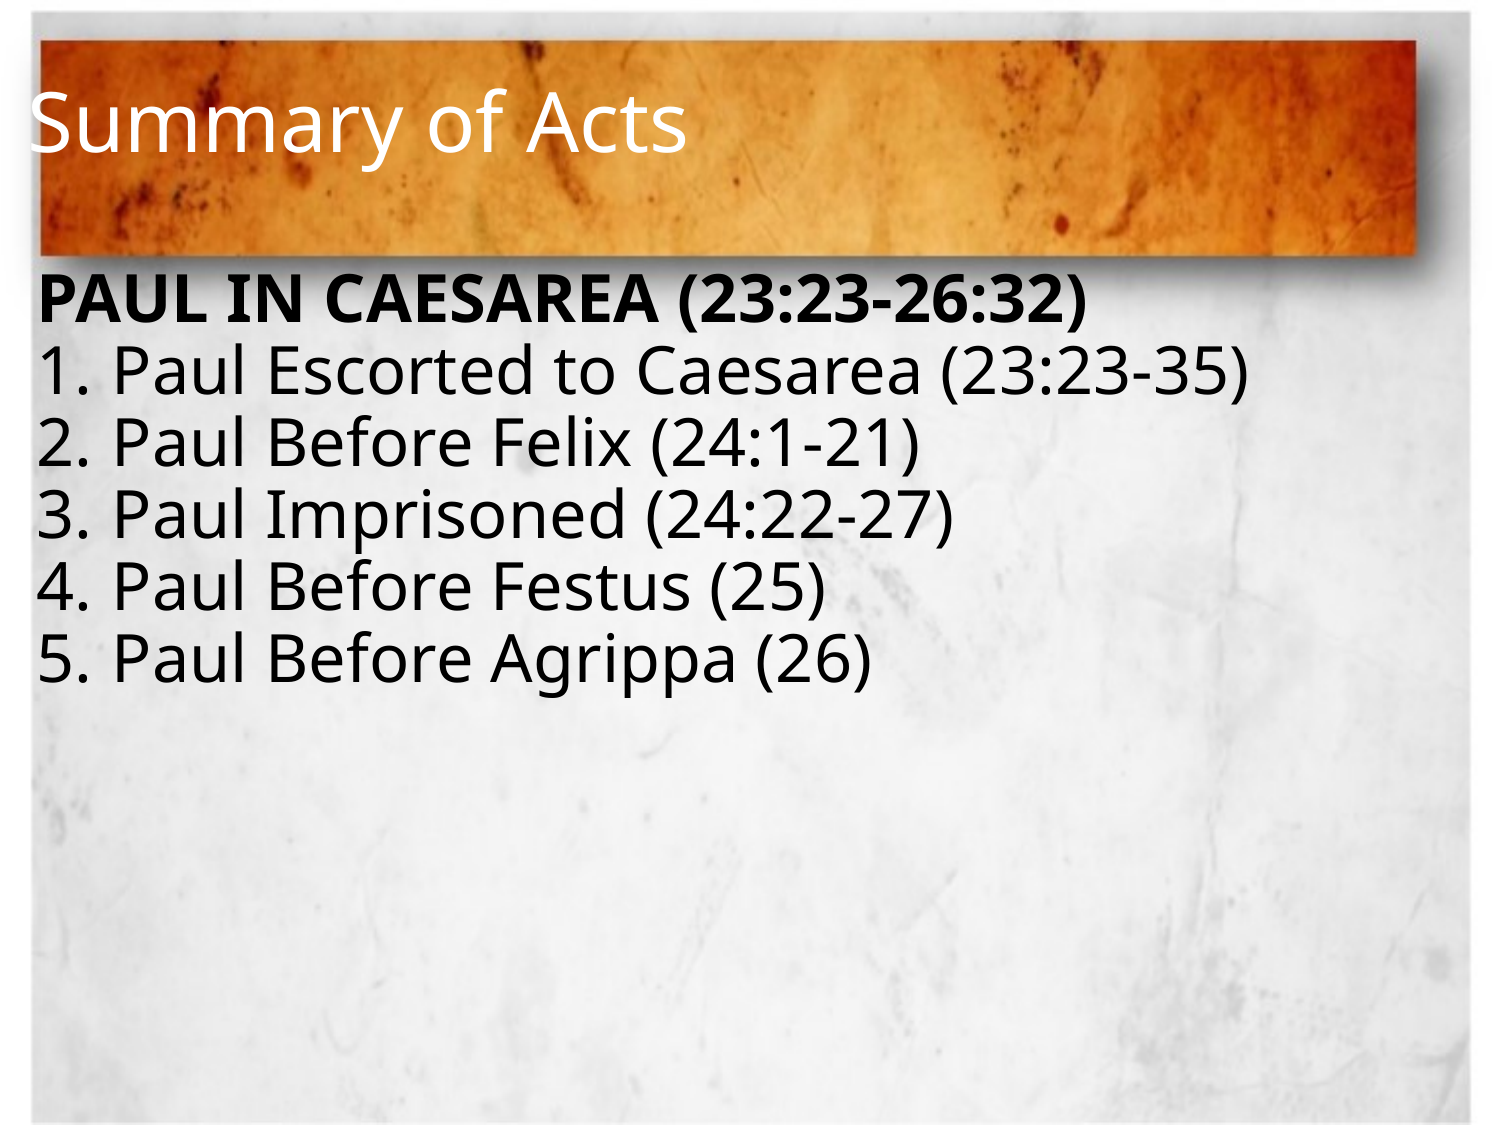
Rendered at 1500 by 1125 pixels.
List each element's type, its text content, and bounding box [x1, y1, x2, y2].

title Summary of Acts [12, 45, 1425, 207]
list PAUL IN CAESAREA (23:23-26:32) Paul Escorted to Caesarea (23:23-35) Paul Before Felix (24:1-21) Paul Imprisoned (24:22-27) Paul Before Festus (25) Paul Before Agrippa (26) [21, 257, 1475, 1104]
picture [0, 0, 1500, 1125]
